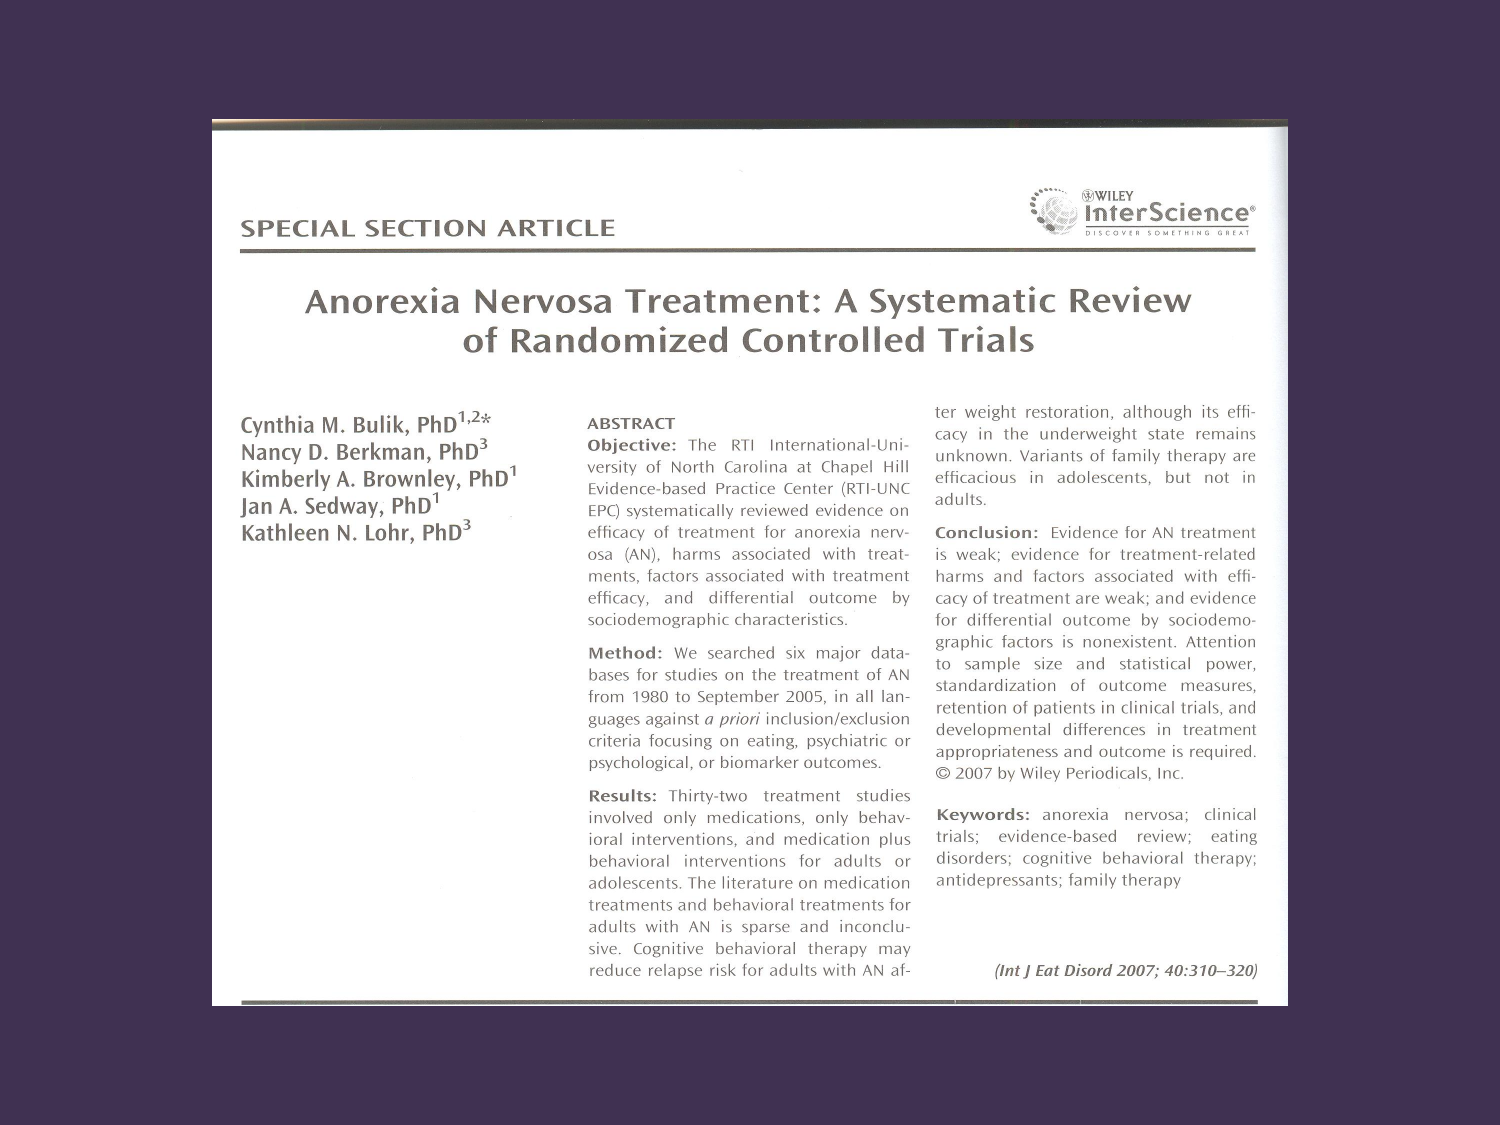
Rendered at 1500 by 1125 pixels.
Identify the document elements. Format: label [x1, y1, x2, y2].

picture [211, 119, 1289, 1006]
